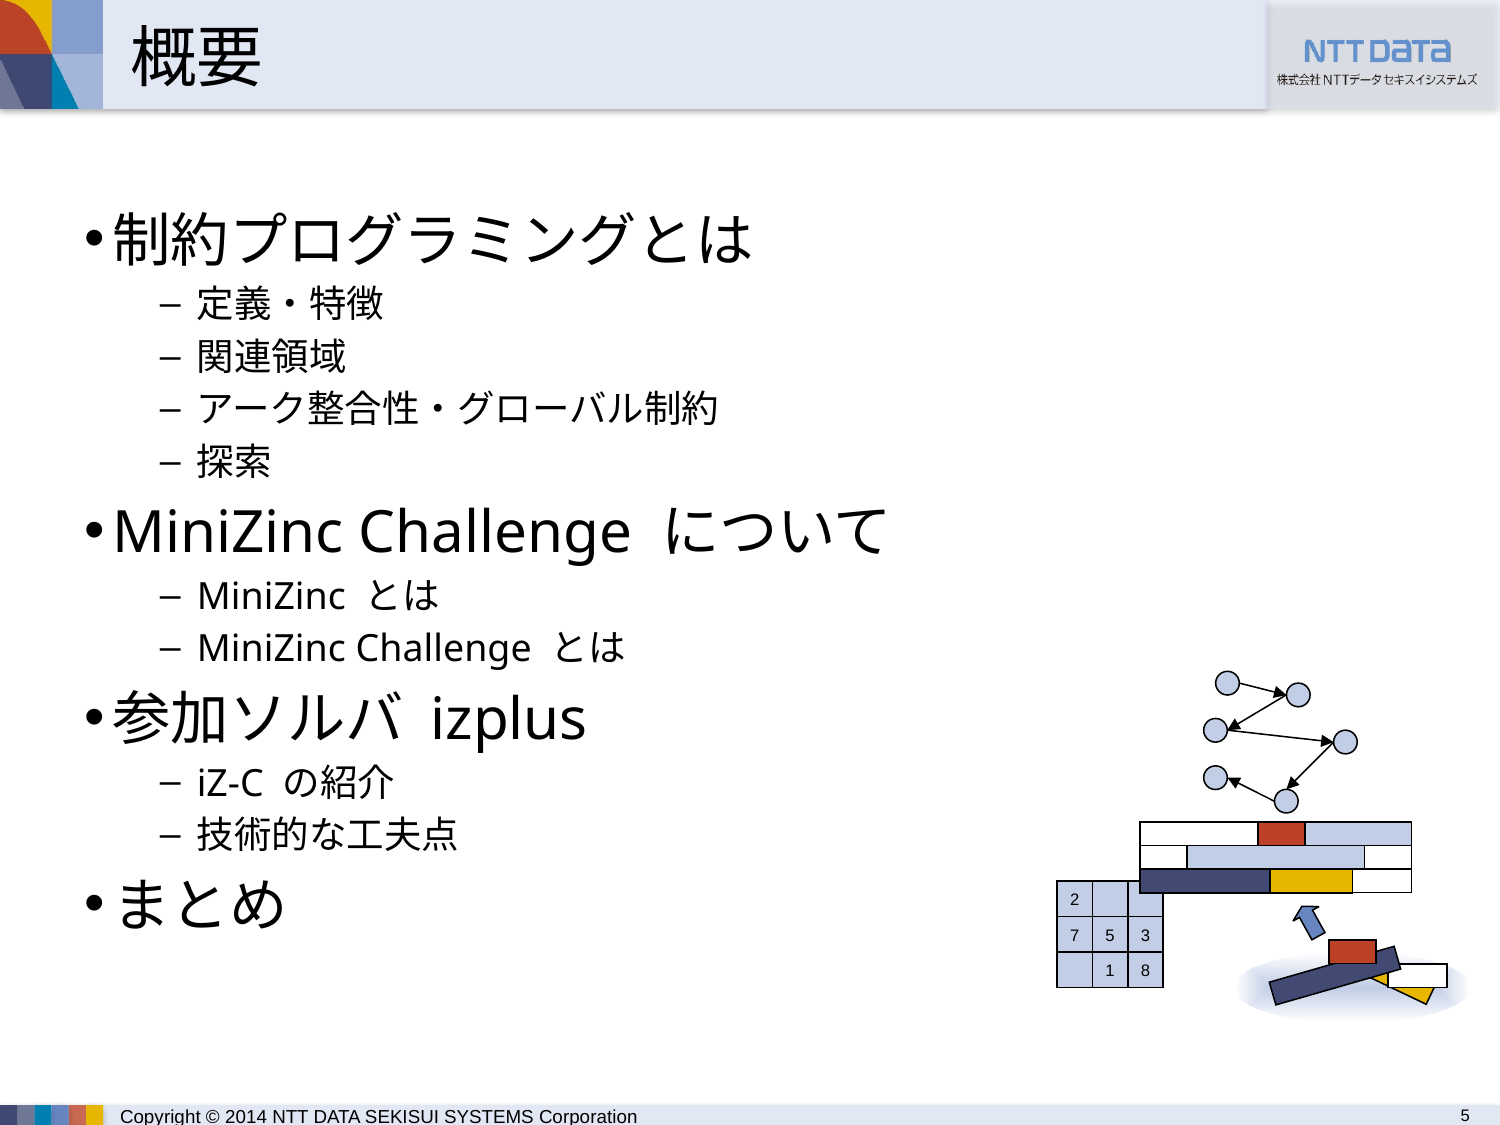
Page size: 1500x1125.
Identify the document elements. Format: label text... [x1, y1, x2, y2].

text_box [1139, 845, 1188, 869]
text_box [1353, 869, 1412, 893]
text_box [1227, 696, 1285, 730]
text_box [1139, 869, 1269, 893]
text_box [1392, 988, 1434, 1005]
text_box [1293, 906, 1325, 940]
text_box [1257, 822, 1305, 846]
picture [1275, 37, 1479, 87]
text_box [1269, 946, 1401, 1005]
text_box [1286, 742, 1334, 790]
picture [0, 0, 102, 109]
text_box [1227, 730, 1334, 747]
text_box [1056, 881, 1164, 988]
text_box [1274, 789, 1299, 813]
text_box [1328, 940, 1376, 964]
text_box [1333, 730, 1358, 754]
text_box [1305, 822, 1412, 846]
text_box [1203, 718, 1228, 743]
text_box [1239, 682, 1287, 698]
text_box [1371, 973, 1388, 987]
text_box [1188, 845, 1364, 869]
text_box [1364, 845, 1412, 869]
text_box [1203, 765, 1228, 790]
text_box [1286, 683, 1311, 707]
list 制約プログラミングとは 定義・特徴 関連領域 アーク整合性・グローバル制約 探索 MiniZinc Challenge について MiniZinc とは MiniZinc Challenge とは 参加ソルバ izplus iZ-C の紹介 技術的な工夫点 まとめ [70, 195, 1421, 1072]
title 概要 [102, 0, 1258, 110]
text_box [1269, 869, 1353, 893]
text_box [1227, 777, 1275, 802]
text_box [1215, 671, 1240, 696]
text_box [1388, 964, 1448, 988]
text_box [1139, 822, 1257, 845]
text_box [1234, 952, 1471, 1023]
